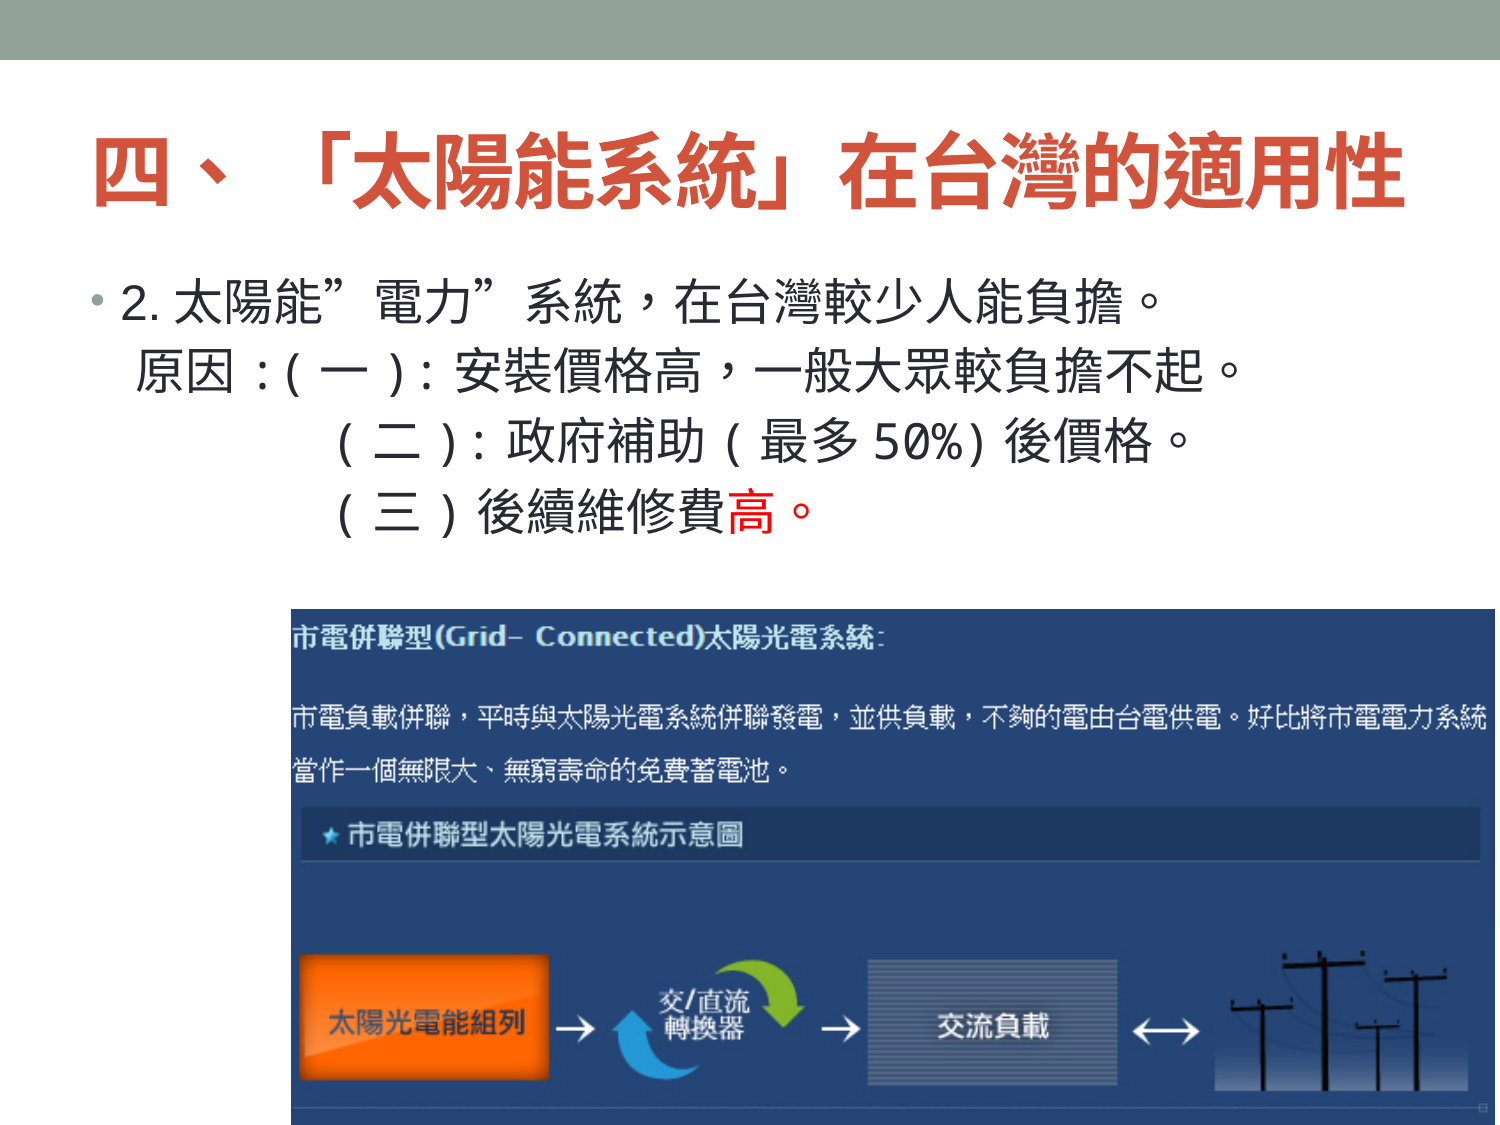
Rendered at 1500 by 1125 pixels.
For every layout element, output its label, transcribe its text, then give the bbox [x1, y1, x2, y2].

title 四、 「太陽能系統」在台灣的適用性 [75, 87, 1425, 250]
list 2.太陽能”電力”系統，在台灣較少人能負擔。 原因:(一):安裝價格高，一般大眾較負擔不起。 (二):政府補助(最多50%)後價格。 (三)後續維修費高。 [75, 262, 1425, 1063]
picture [290, 609, 1496, 1125]
